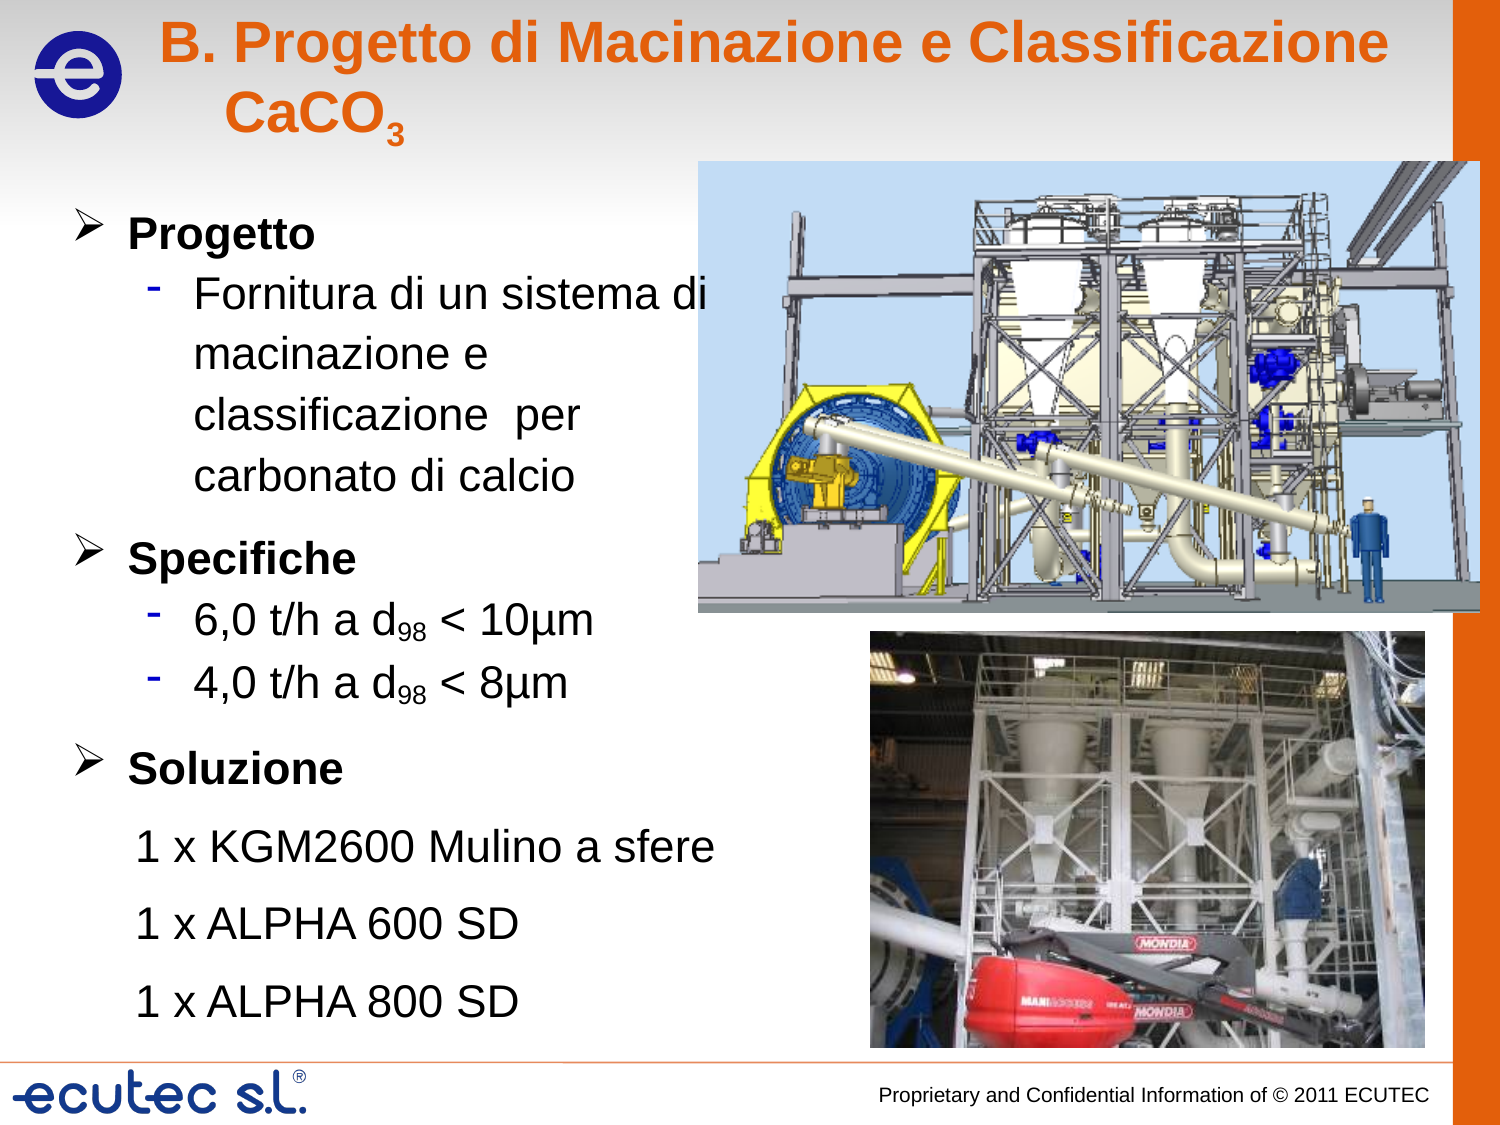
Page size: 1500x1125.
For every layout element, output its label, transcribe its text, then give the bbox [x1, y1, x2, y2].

text_box Progetto Fornitura di un sistema di macinazione e classificazione per carbonato di calcio Specifiche 6,0 t/h a d98 < 10µm 4,0 t/h a d98 < 8µm Soluzione 1 x KGM2600 Mulino a sfere 1 x ALPHA 600 SD 1 x ALPHA 800 SD [56, 190, 750, 981]
picture [12, 1068, 335, 1120]
text_box B. Progetto di Macinazione e Classificazione CaCO3 [144, 23, 1427, 135]
picture [698, 161, 1481, 614]
picture [869, 631, 1425, 1048]
